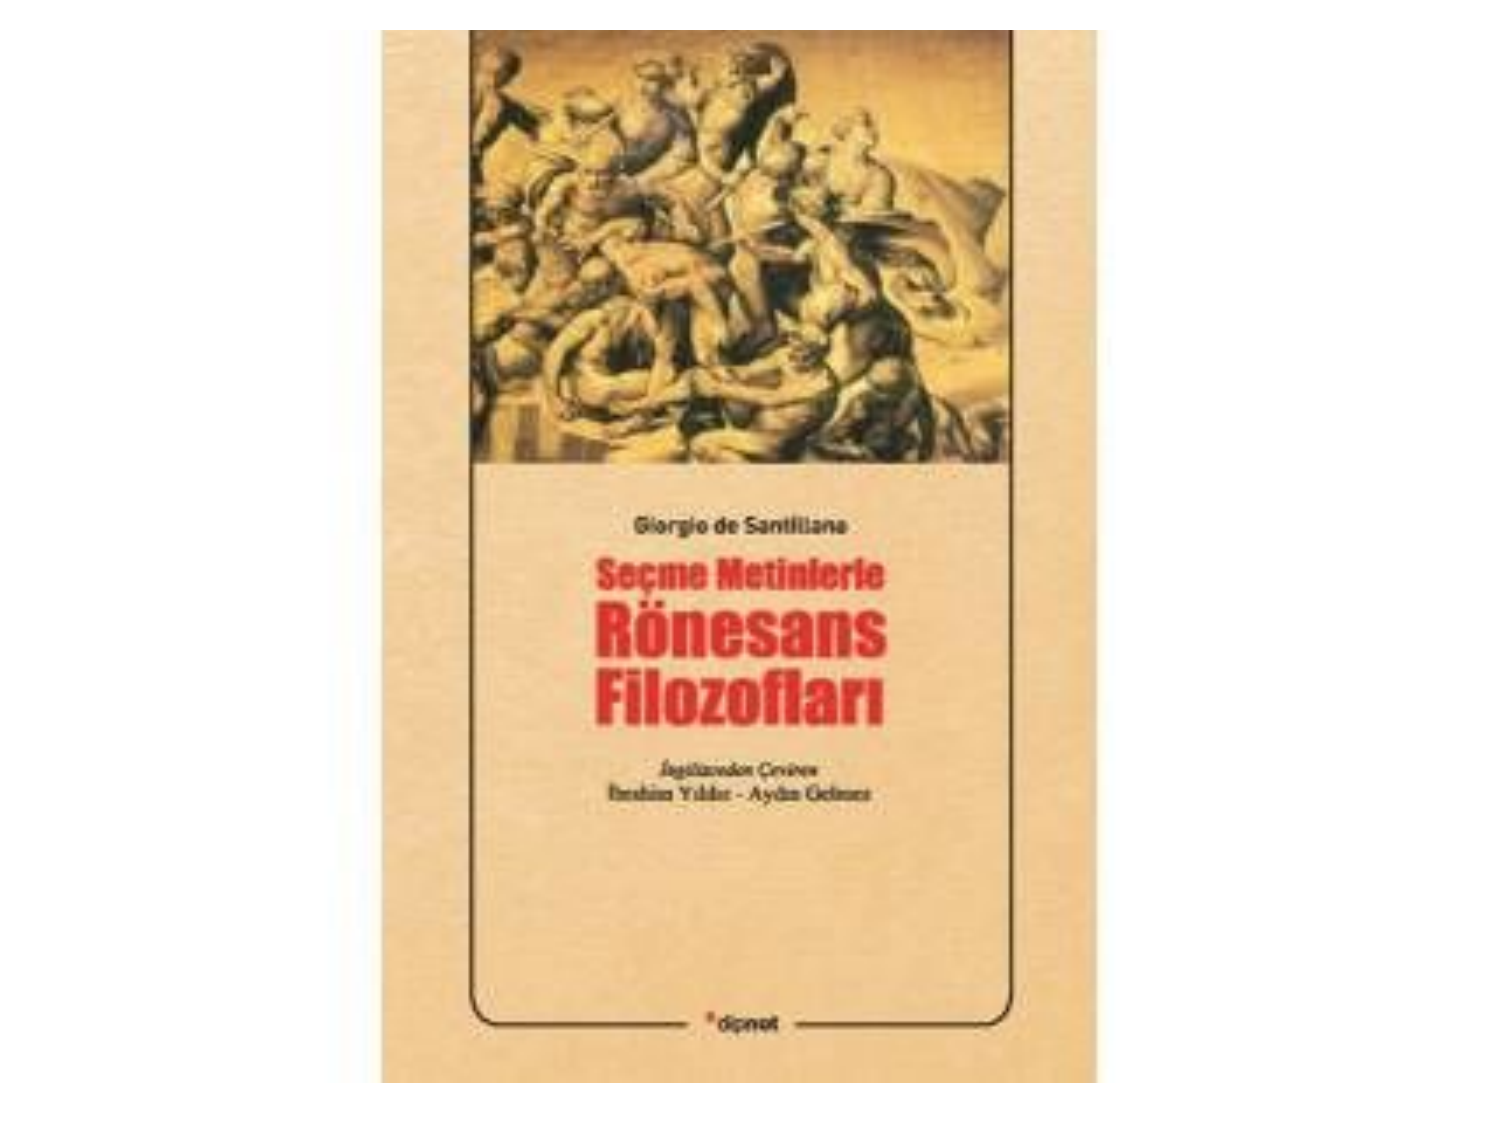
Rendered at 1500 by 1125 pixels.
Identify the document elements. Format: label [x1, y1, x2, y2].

list [218, 30, 1270, 1083]
